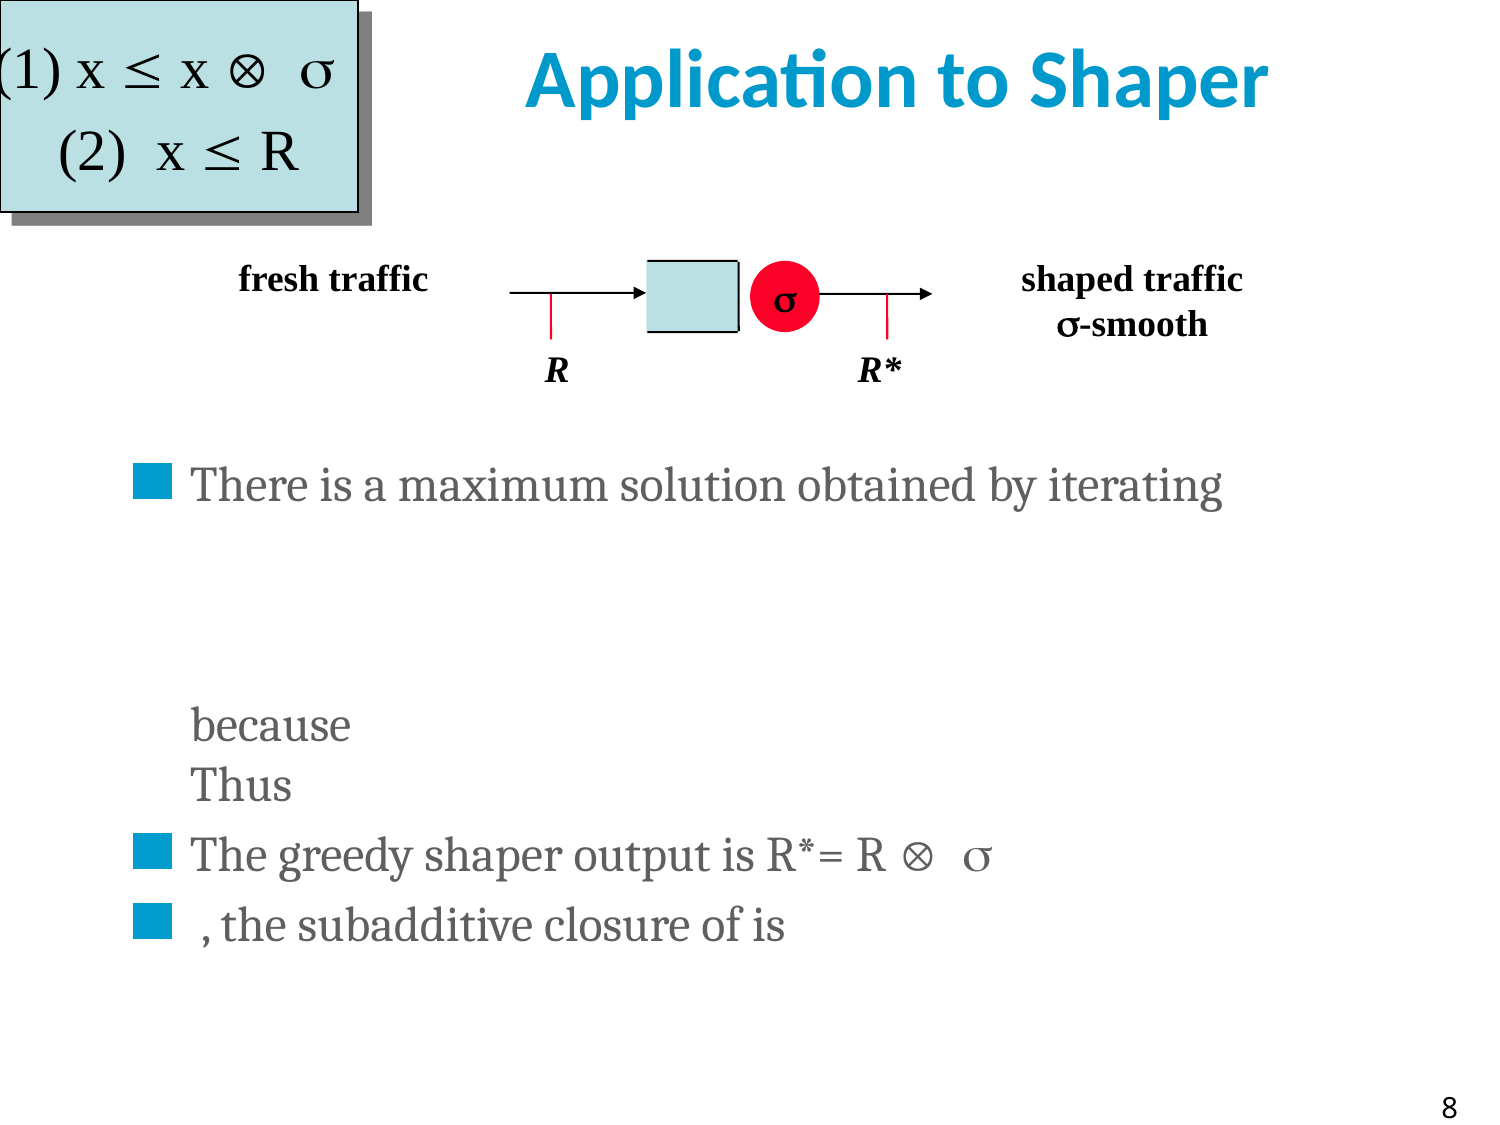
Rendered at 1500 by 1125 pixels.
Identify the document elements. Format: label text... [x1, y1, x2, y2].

text_box (1) x  x  (2) x  R [0, 0, 358, 213]
title Application to Shaper [358, 0, 1460, 150]
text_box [159, 246, 1324, 413]
footer 8 [1399, 1082, 1500, 1125]
